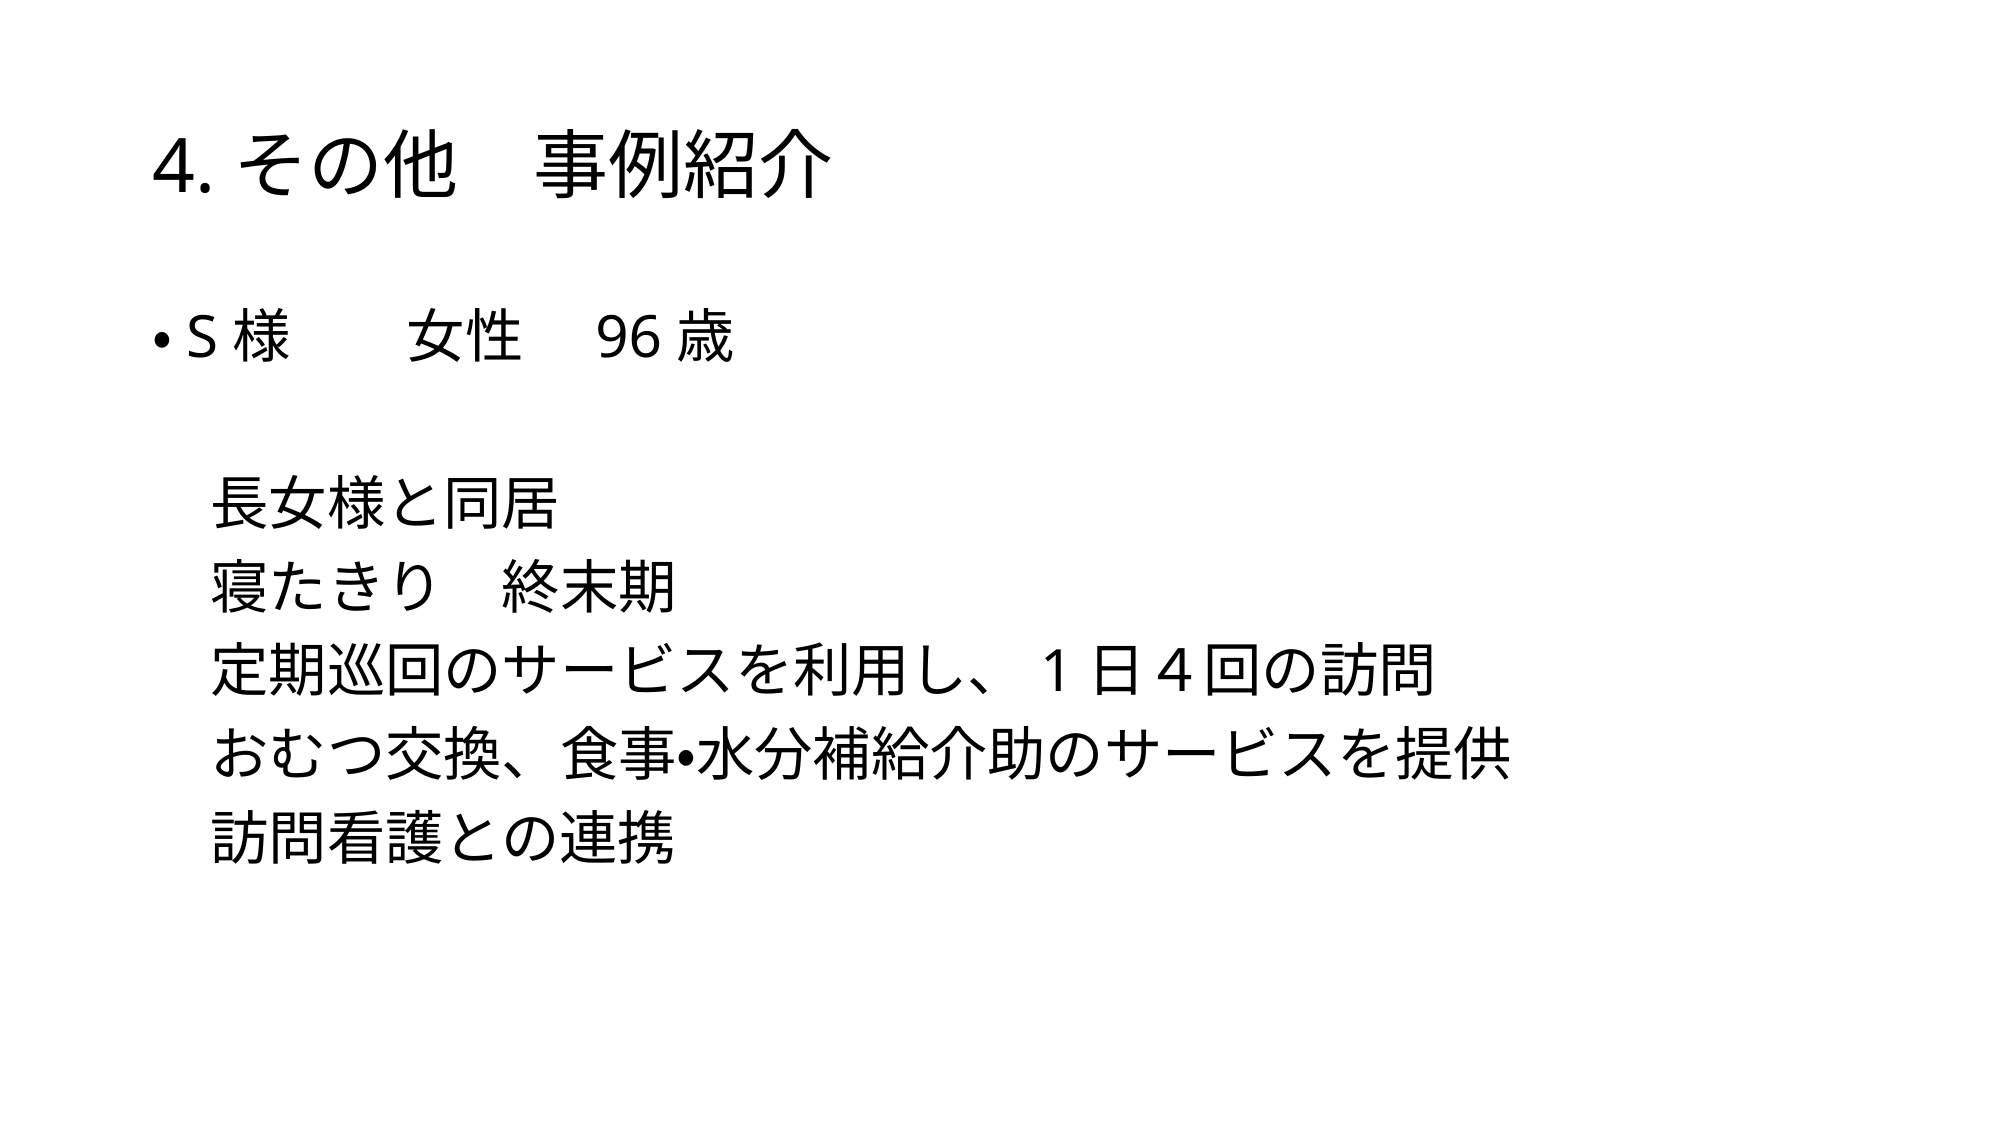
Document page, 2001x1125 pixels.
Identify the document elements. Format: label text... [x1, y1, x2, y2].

list ・S様 女性 96歳 長女様と同居 寝たきり 終末期 定期巡回のサービスを利用し、1日４回の訪問 おむつ交換、食事・水分補給介助のサービスを提供 訪問看護との連携 [137, 299, 1863, 1014]
title 4.その他 事例紹介 [137, 59, 1863, 278]
